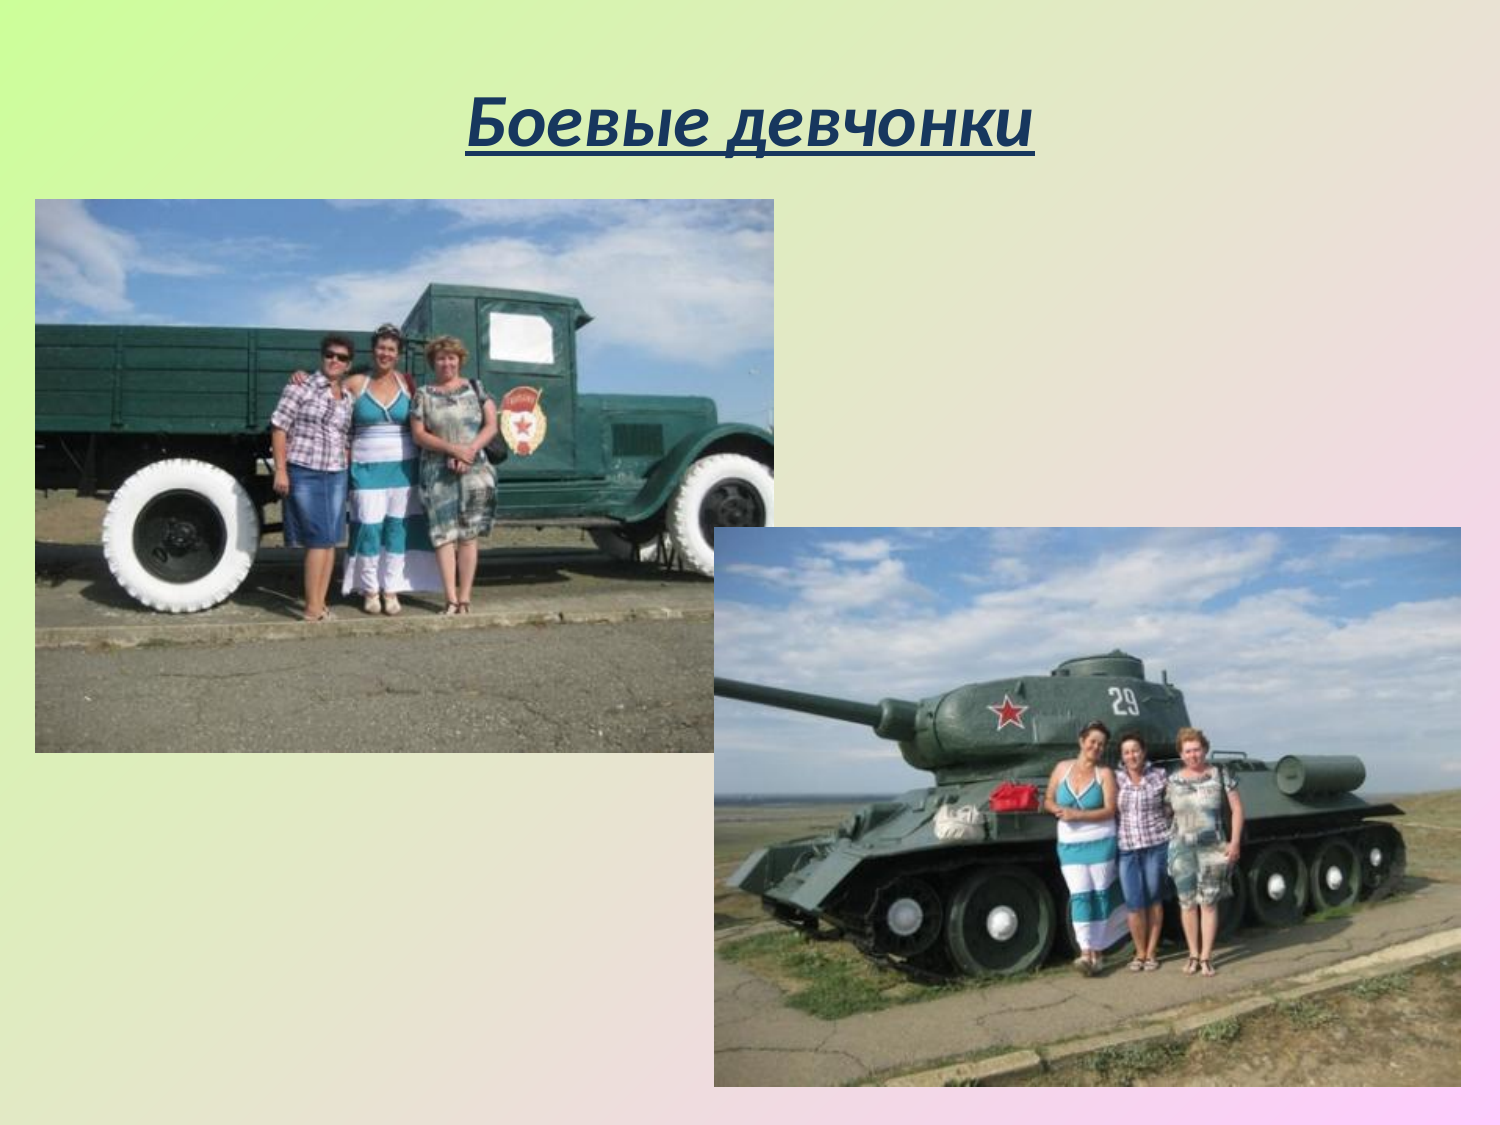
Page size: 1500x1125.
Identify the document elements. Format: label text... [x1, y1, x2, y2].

title Боевые девчонки [75, 45, 1425, 188]
picture [34, 198, 1462, 1088]
